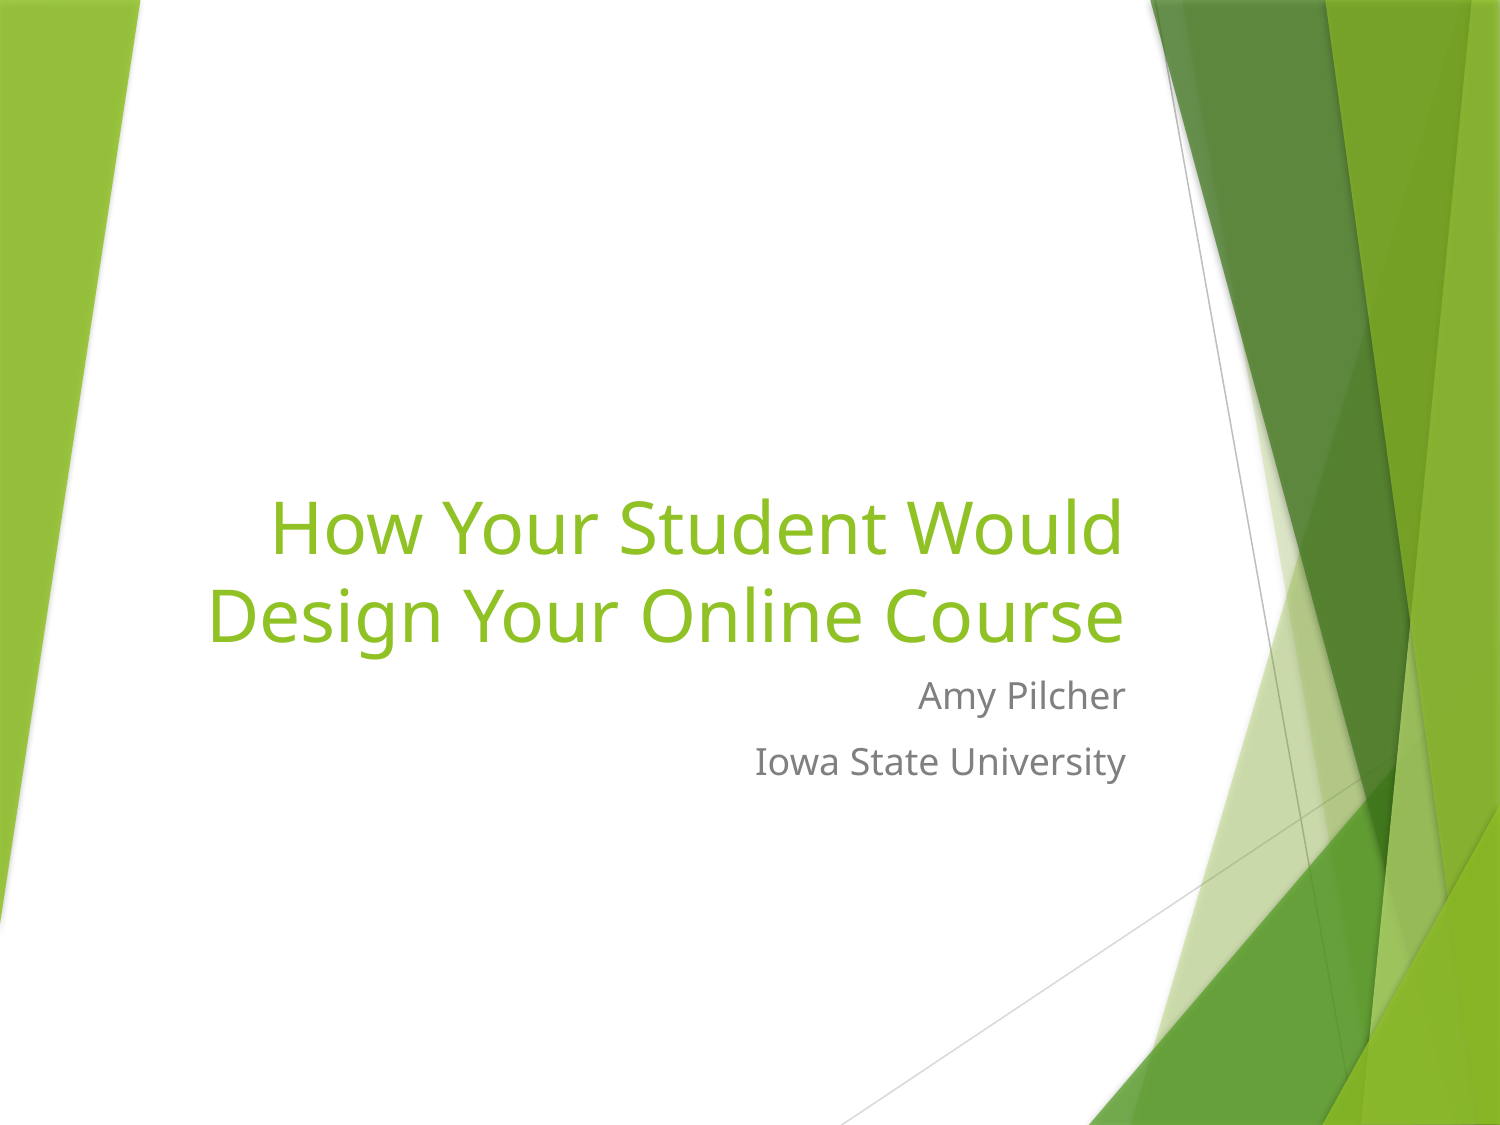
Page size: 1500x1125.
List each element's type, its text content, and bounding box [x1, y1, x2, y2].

subtitle Amy Pilcher Iowa State University [185, 664, 1142, 845]
title How Your Student Would Design Your Online Course [185, 394, 1142, 664]
